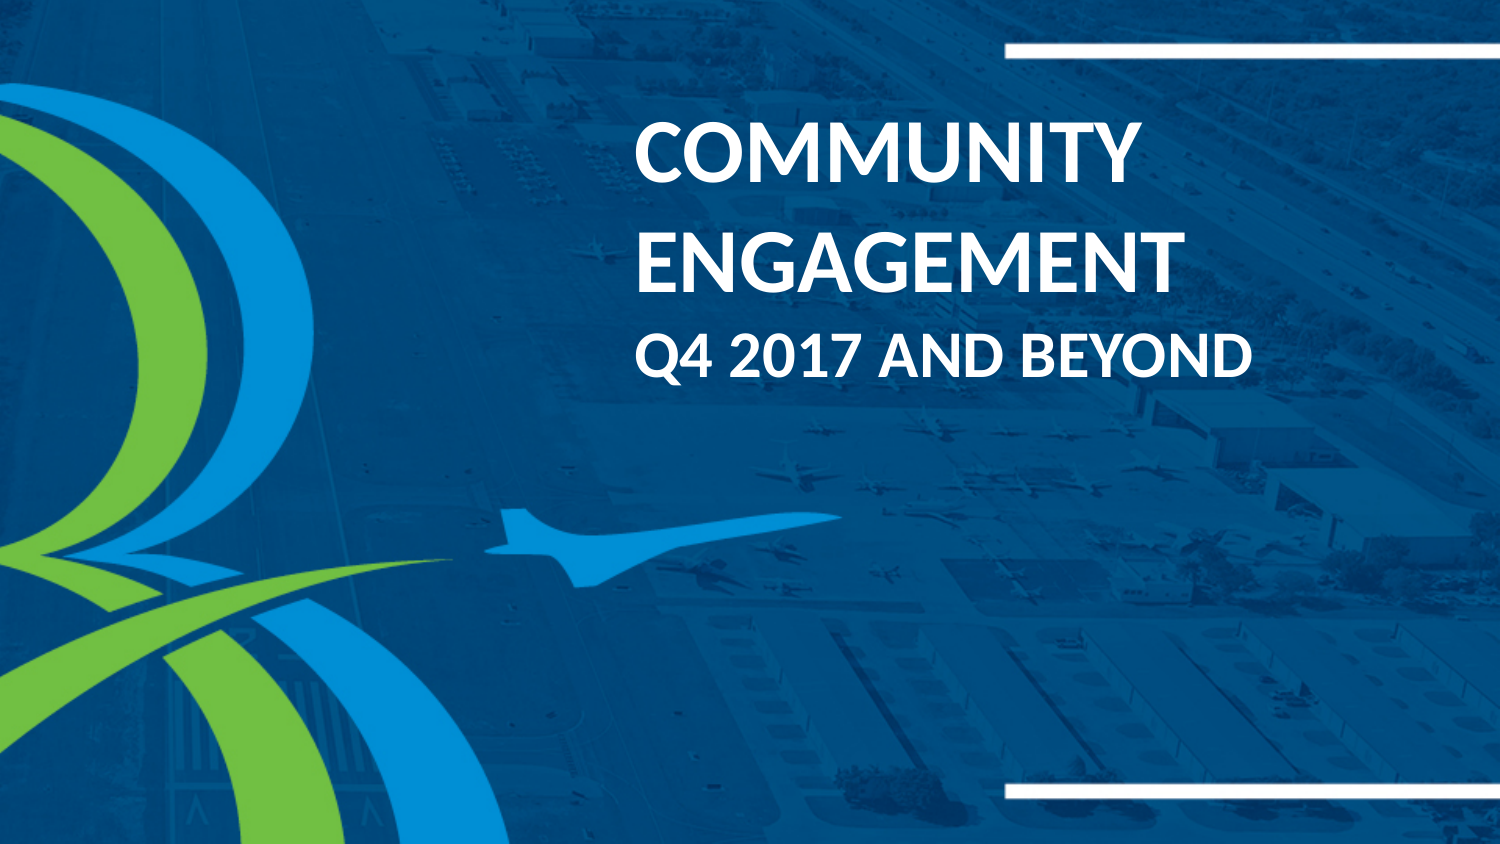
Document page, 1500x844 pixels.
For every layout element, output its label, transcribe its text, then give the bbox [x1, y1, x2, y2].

picture [0, 0, 1500, 844]
title Community Engagement Q4 2017 and Beyond [619, 82, 1500, 538]
